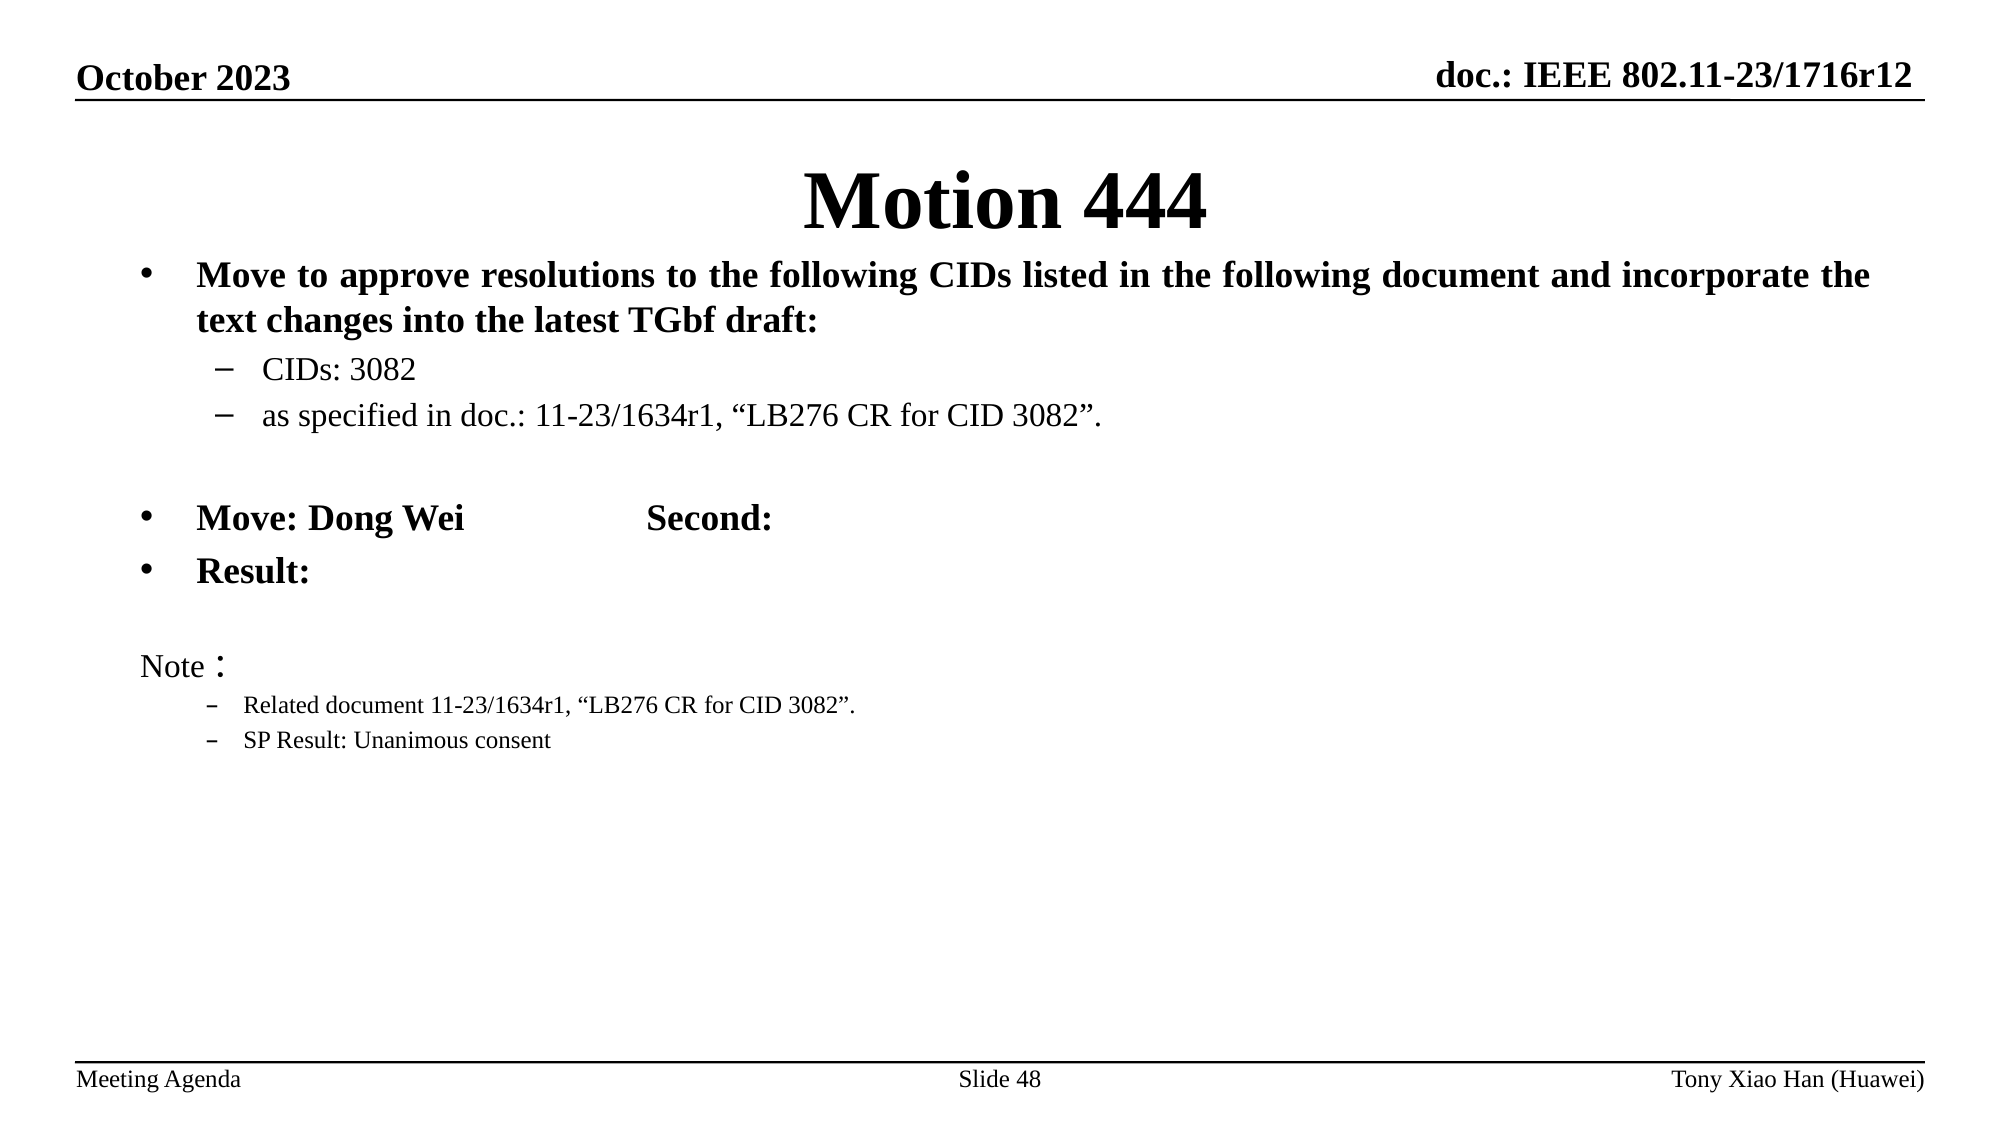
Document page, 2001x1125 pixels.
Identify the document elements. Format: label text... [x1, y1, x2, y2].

text_box Motion 444 [368, 137, 1644, 212]
text_box Move to approve resolutions to the following CIDs listed in the following document and incorporate the text changes into the latest TGbf draft: CIDs: 3082 as specified in doc.: 11-23/1634r1, “LB276 CR for CID 3082”. Move: Dong Wei Second: Result: Note： Related document 11-23/1634r1, “LB276 CR for CID 3082”. SP Result: Unanimous consent [125, 212, 1888, 988]
